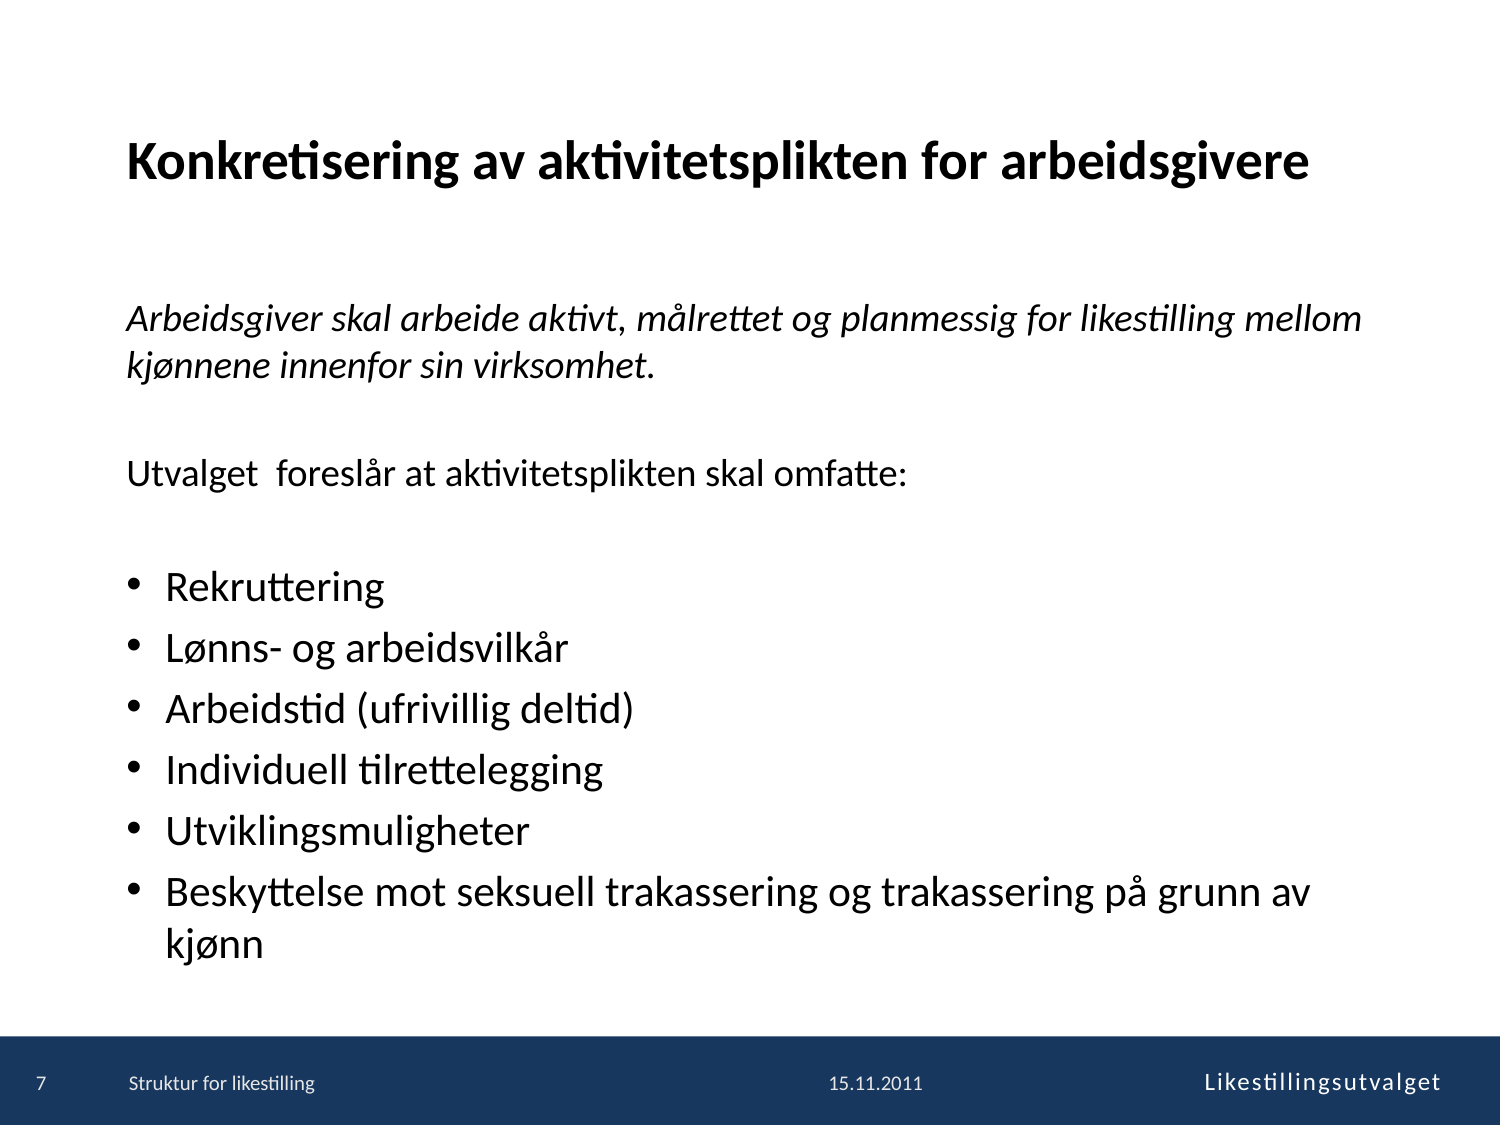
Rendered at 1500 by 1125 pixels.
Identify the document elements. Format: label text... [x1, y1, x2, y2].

footer Struktur for likestilling [114, 1052, 810, 1112]
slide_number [813, 1052, 1001, 1112]
title Konkretisering av aktivitetsplikten for arbeidsgivere [112, 86, 1388, 229]
list Arbeidsgiver skal arbeide aktivt, målrettet og planmessig for likestilling mellom kjønnene innenfor sin virksomhet. Utvalget foreslår at aktivitetsplikten skal omfatte: Rekruttering Lønns- og arbeidsvilkår Arbeidstid (ufrivillig deltid) Individuell tilrettelegging Utviklingsmuligheter Beskyttelse mot seksuell trakassering og trakassering på grunn av kjønn [111, 230, 1386, 988]
slide_number 7 [20, 1052, 114, 1112]
